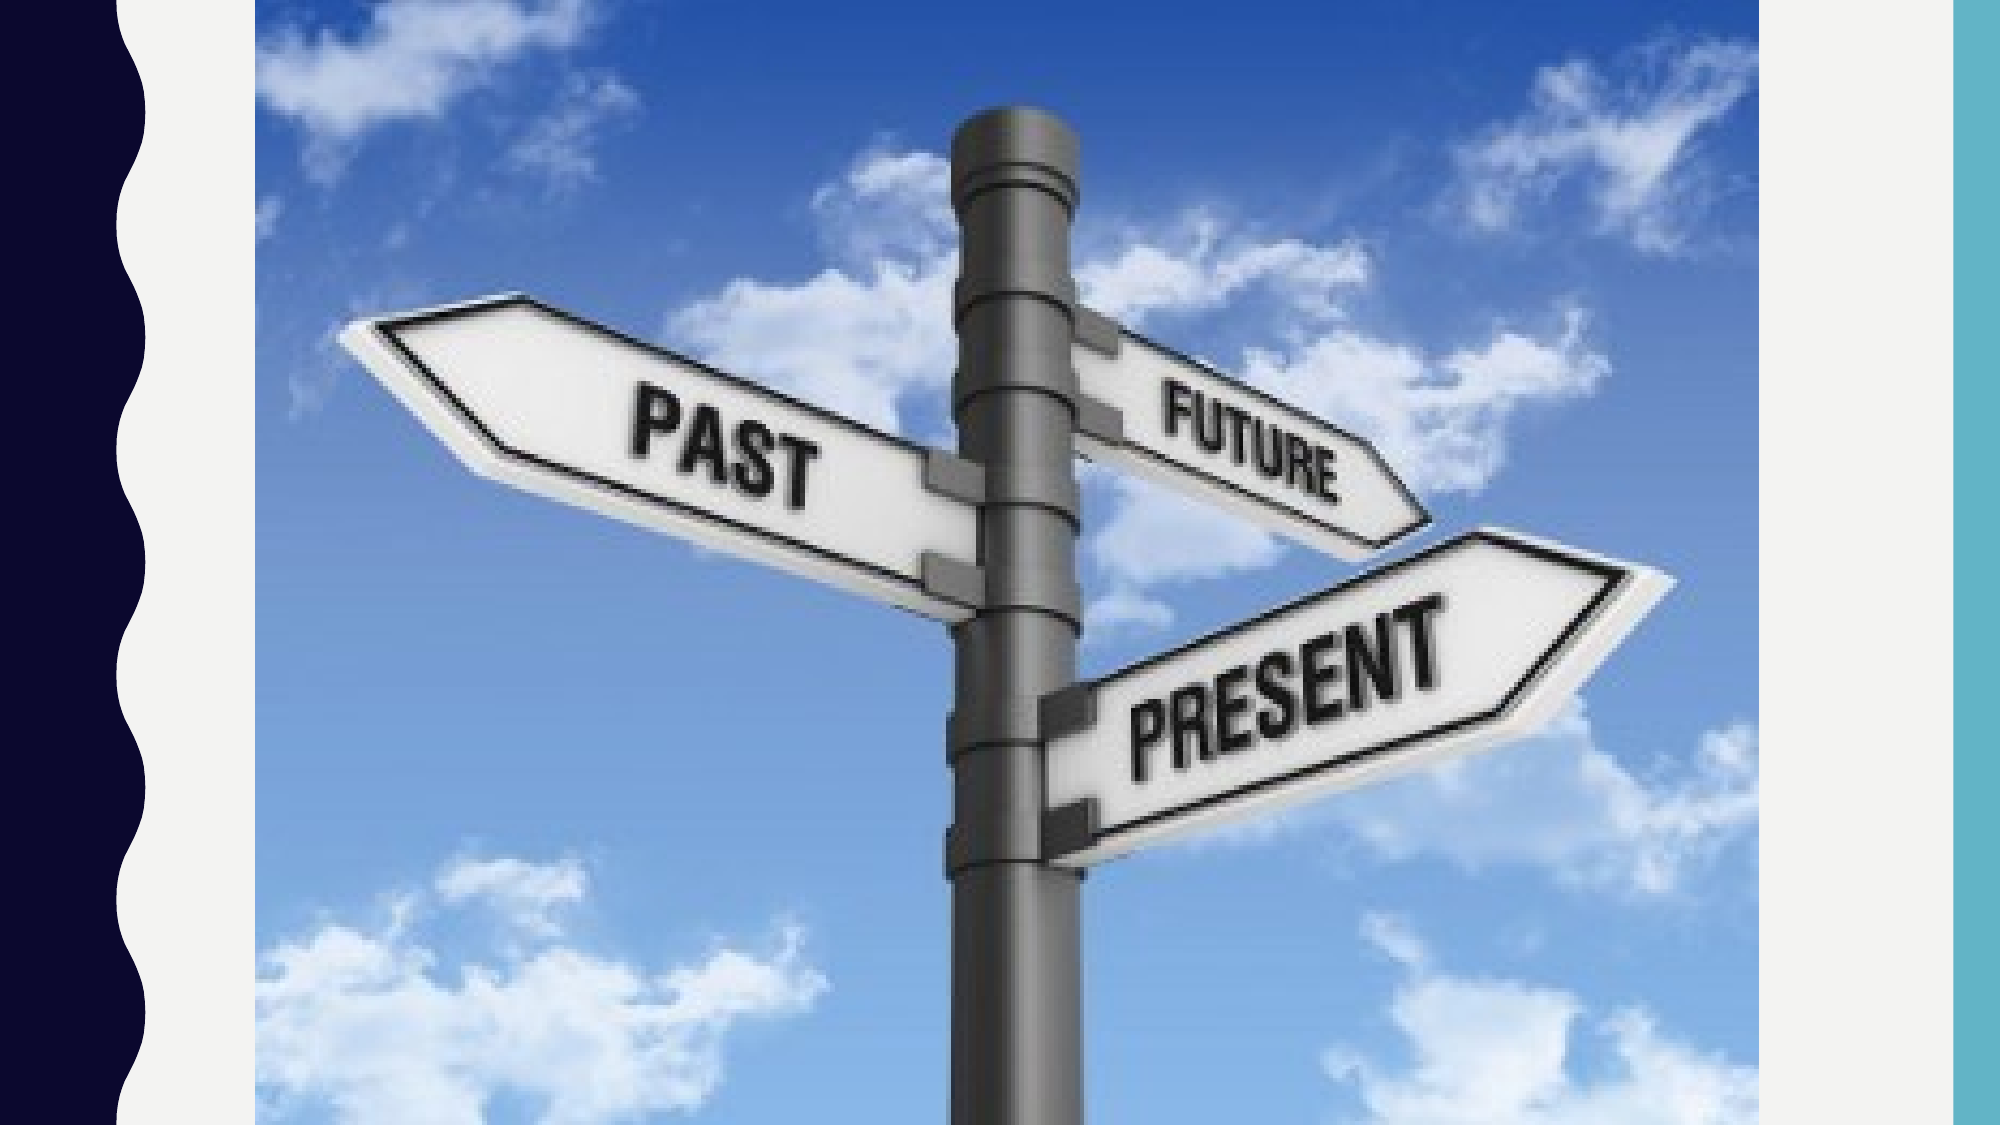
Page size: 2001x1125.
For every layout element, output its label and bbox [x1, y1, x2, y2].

picture [255, 0, 1759, 1125]
